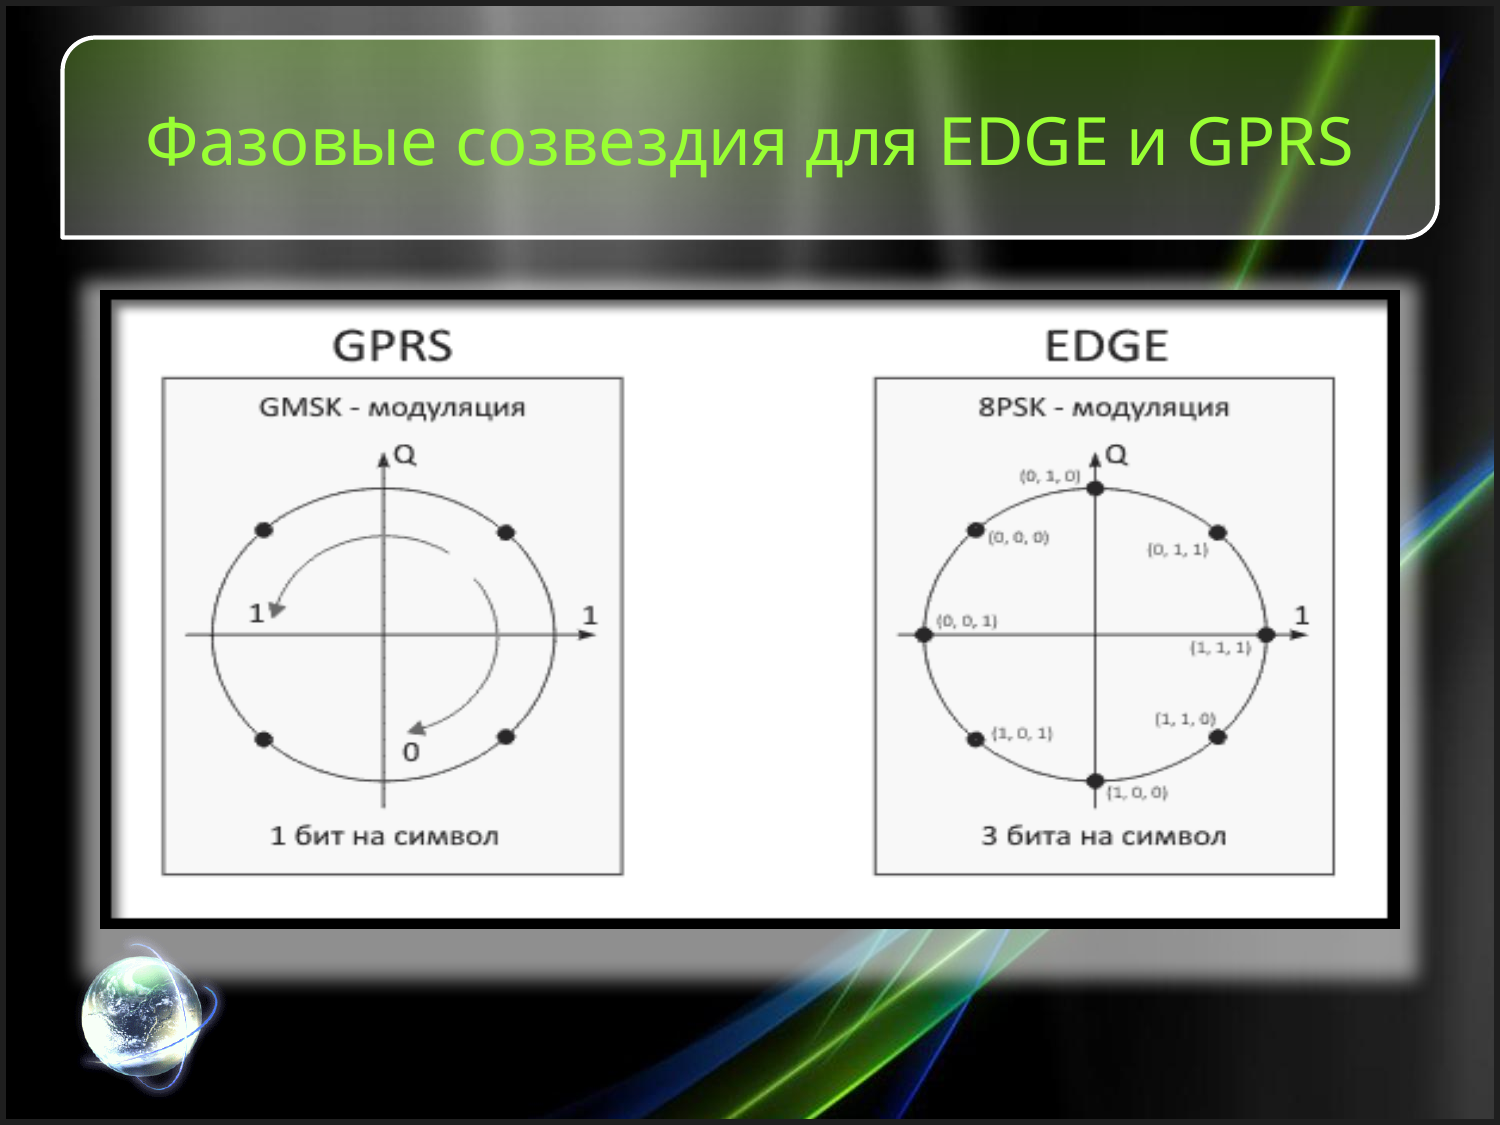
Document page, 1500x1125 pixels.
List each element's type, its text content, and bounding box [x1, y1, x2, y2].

picture [6, 6, 1494, 1119]
title Фазовые созвездия для EDGE и GPRS [75, 45, 1425, 233]
